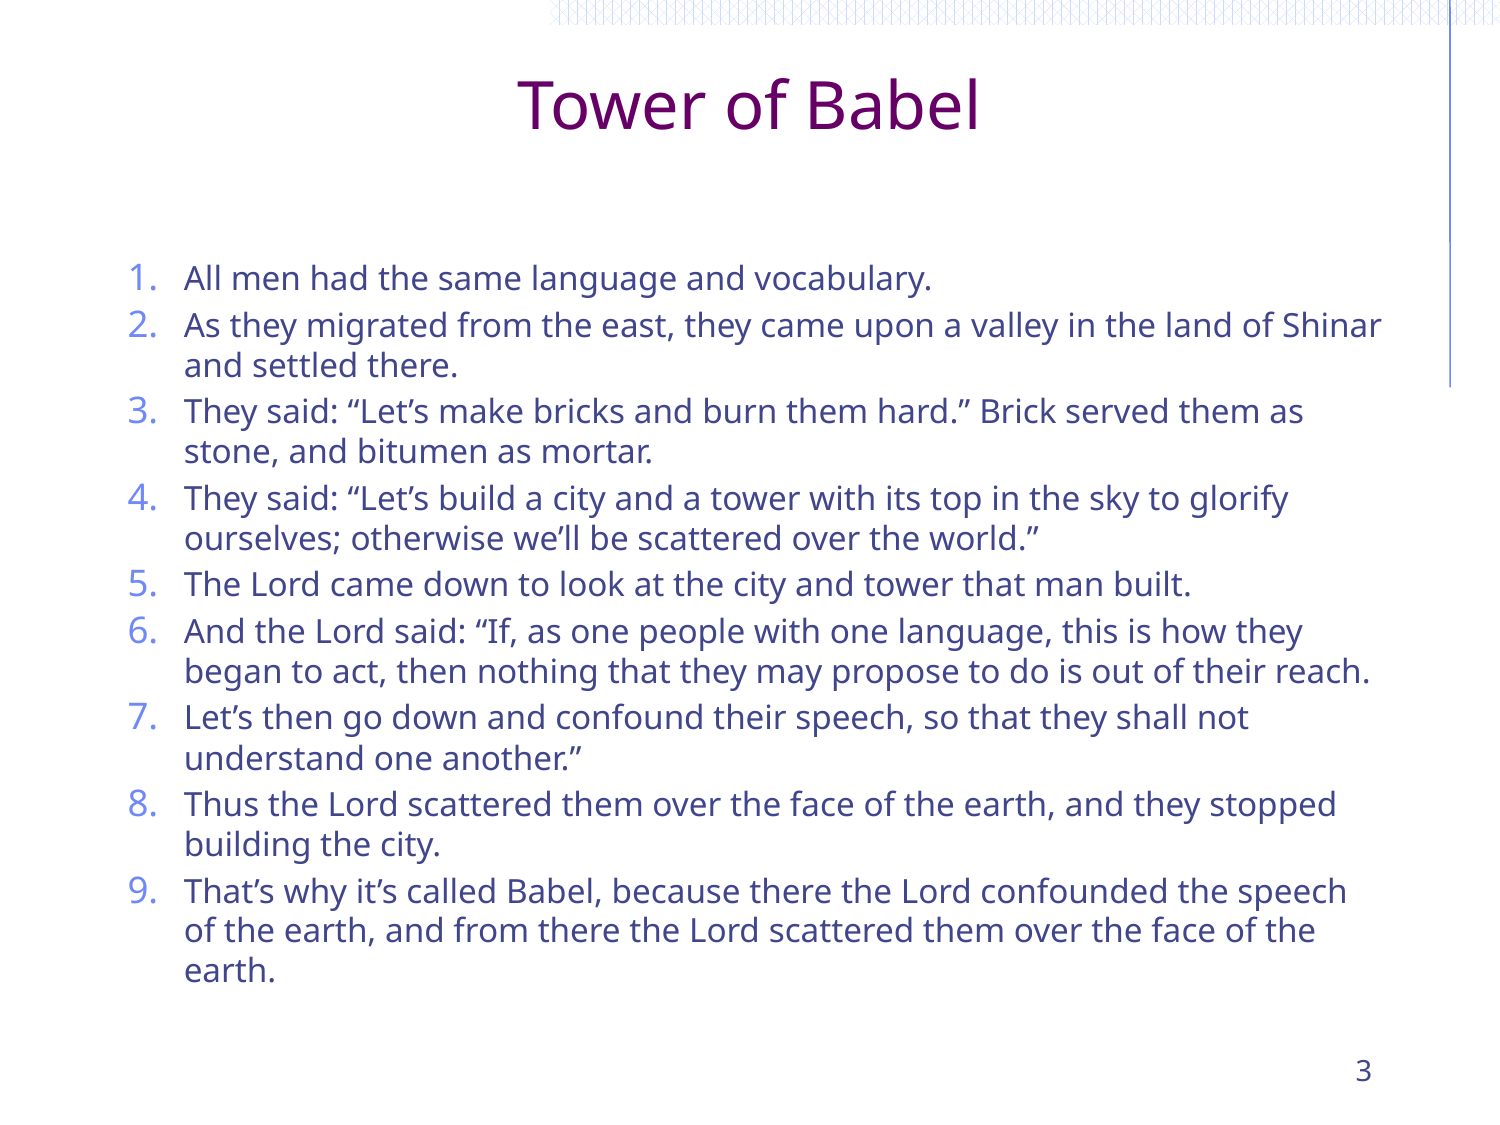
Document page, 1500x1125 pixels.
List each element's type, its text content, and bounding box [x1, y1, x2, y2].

title Tower of Babel [99, 24, 1401, 151]
list All men had the same language and vocabulary. As they migrated from the east, they came upon a valley in the land of Shinar and settled there. They said: “Let’s make bricks and burn them hard.” Brick served them as stone, and bitumen as mortar. They said: “Let’s build a city and a tower with its top in the sky to glorify ourselves; otherwise we’ll be scattered over the world.” The Lord came down to look at the city and tower that man built. And the Lord said: “If, as one people with one language, this is how they began to act, then nothing that they may propose to do is out of their reach. Let’s then go down and confound their speech, so that they shall not understand one another.” Thus the Lord scattered them over the face of the earth, and they stopped building the city. That’s why it’s called Babel, because there the Lord confounded the speech of the earth, and from there the Lord scattered them over the face of the earth. [112, 249, 1401, 1026]
slide_number 3 [1074, 1024, 1388, 1101]
